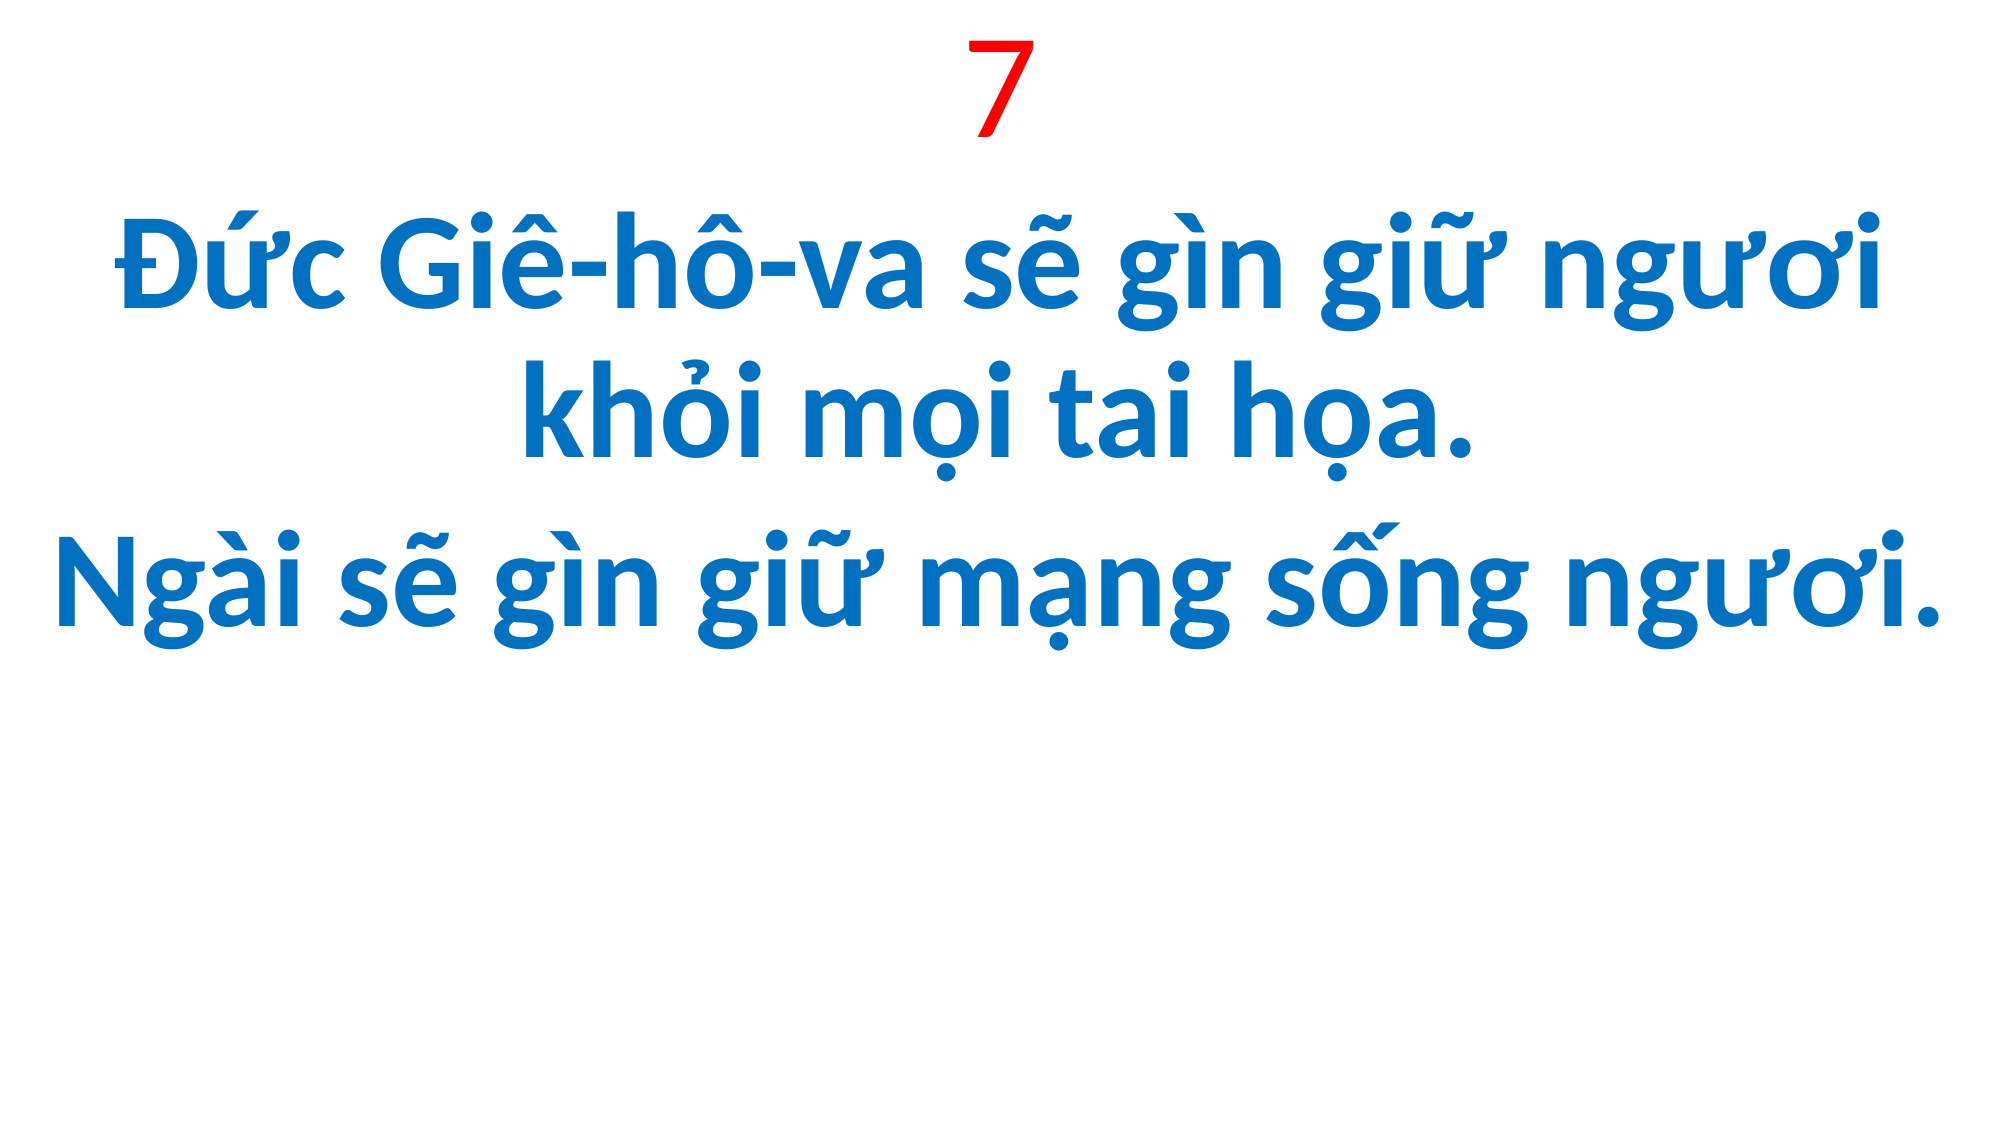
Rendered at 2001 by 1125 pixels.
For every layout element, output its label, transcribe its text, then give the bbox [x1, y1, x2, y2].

list 7 Đức Giê-hô-va sẽ gìn giữ ngươi khỏi mọi tai họa. Ngài sẽ gìn giữ mạng sống ngươi. [0, 0, 2000, 1125]
